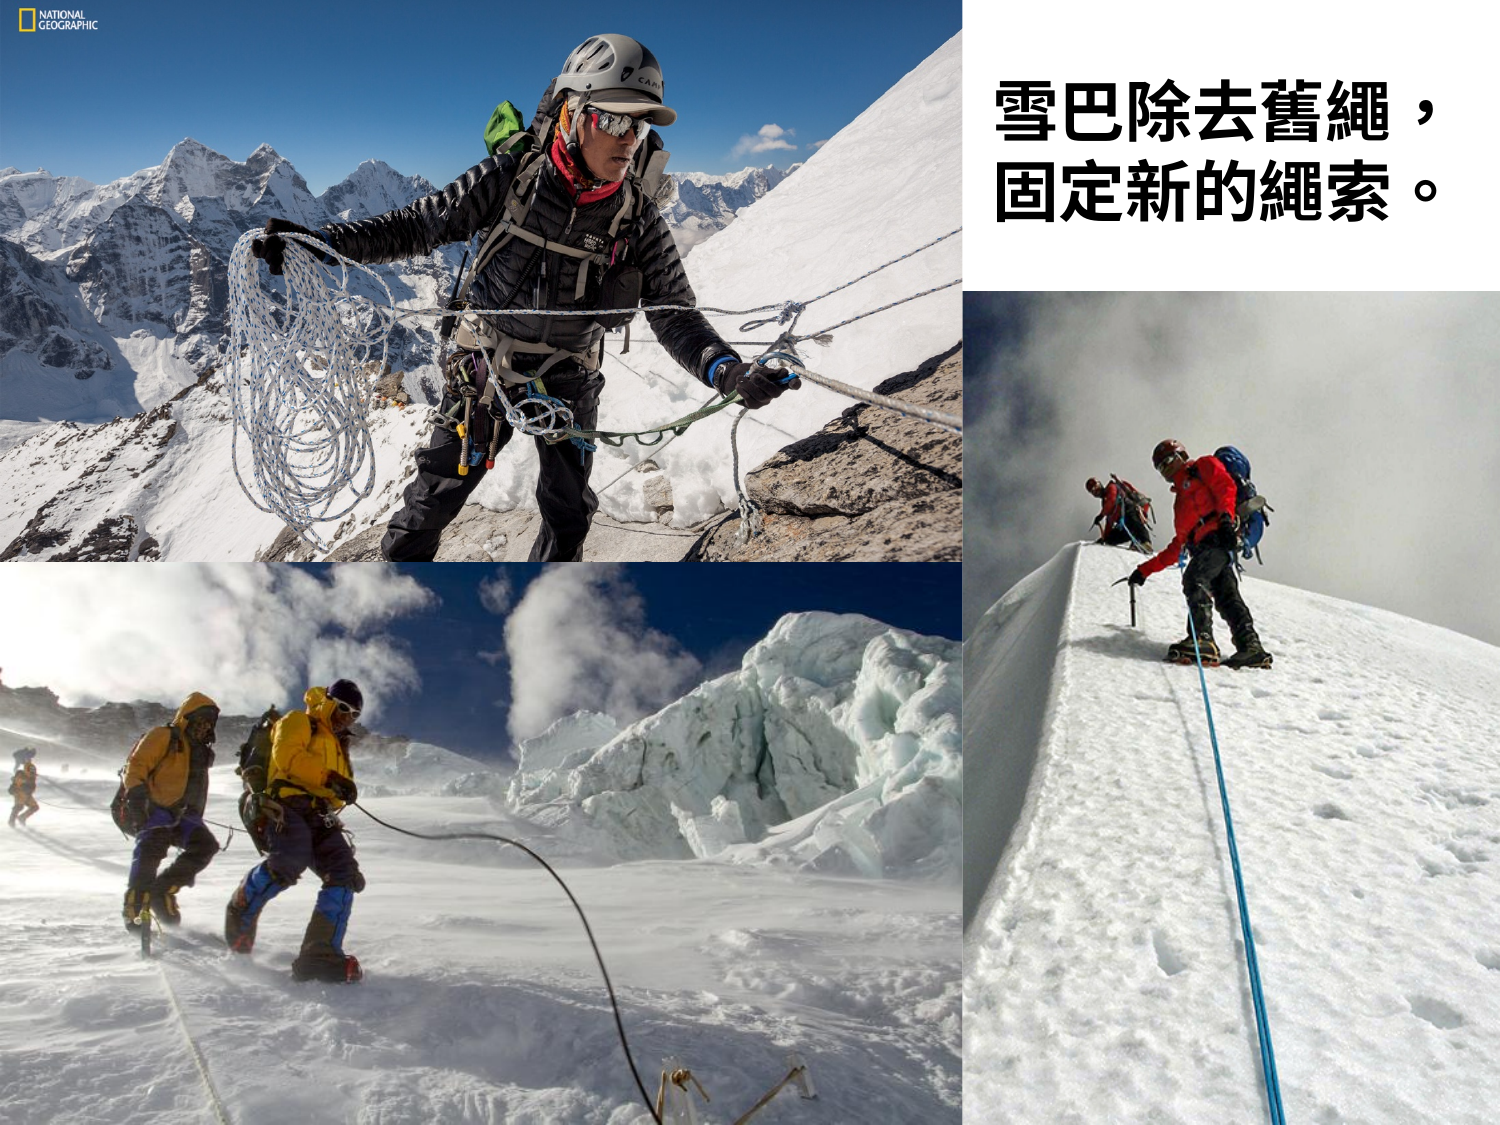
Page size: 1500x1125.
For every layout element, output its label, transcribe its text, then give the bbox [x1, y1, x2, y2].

text_box 雪巴除去舊繩，固定新的繩索。 [977, 62, 1463, 238]
picture [0, 0, 1500, 1125]
